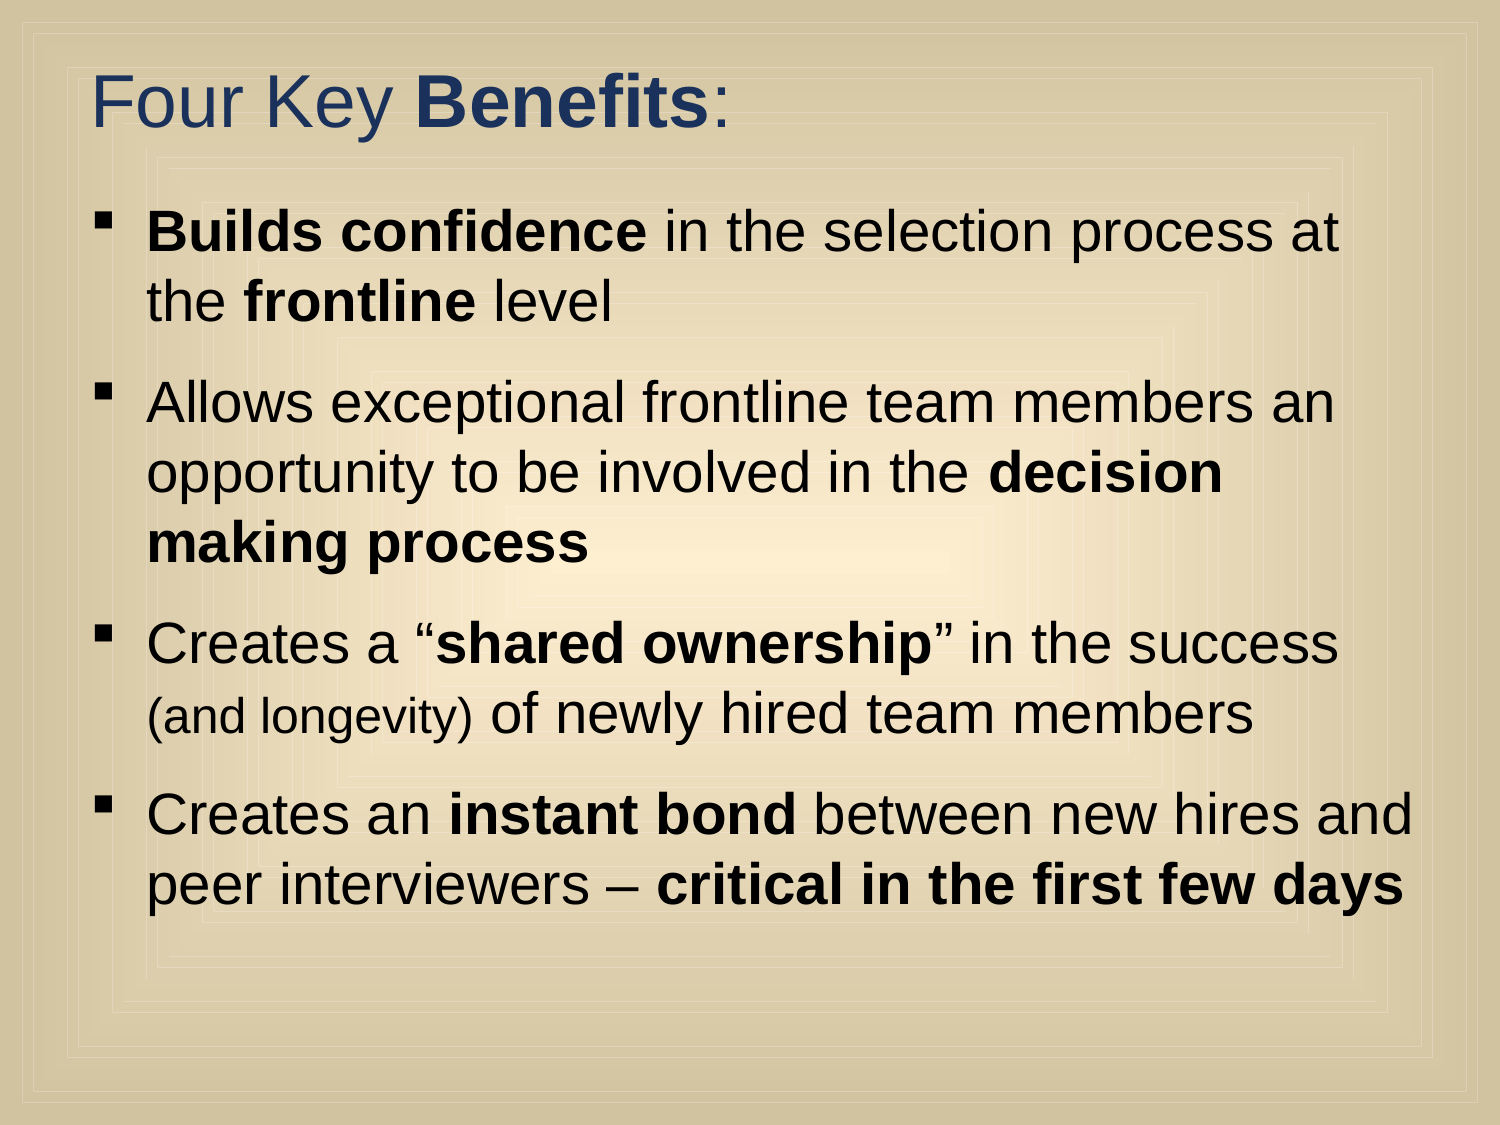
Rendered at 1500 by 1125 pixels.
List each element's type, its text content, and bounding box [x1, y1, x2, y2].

title Four Key Benefits: [74, 44, 1426, 185]
list Builds confidence in the selection process at the frontline level Allows exceptional frontline team members an opportunity to be involved in the decision making process Creates a “shared ownership” in the success (and longevity) of newly hired team members Creates an instant bond between new hires and peer interviewers – critical in the first few days [74, 185, 1448, 952]
